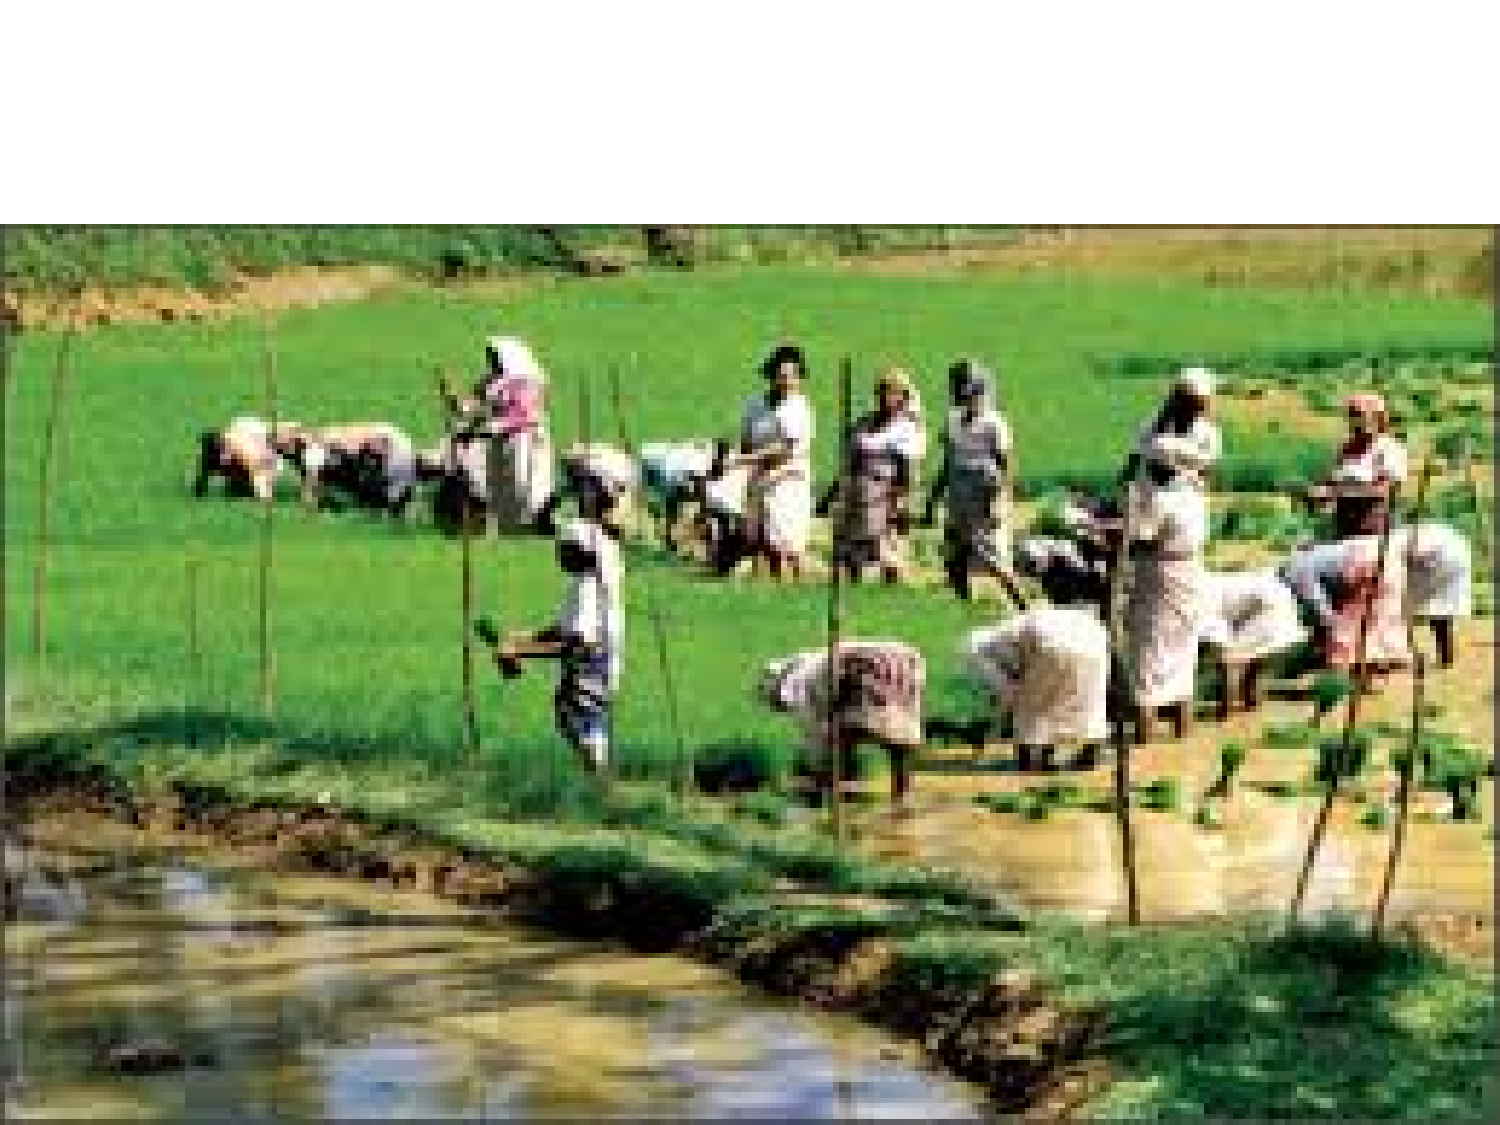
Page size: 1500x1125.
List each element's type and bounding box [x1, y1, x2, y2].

list [0, 224, 1500, 1125]
